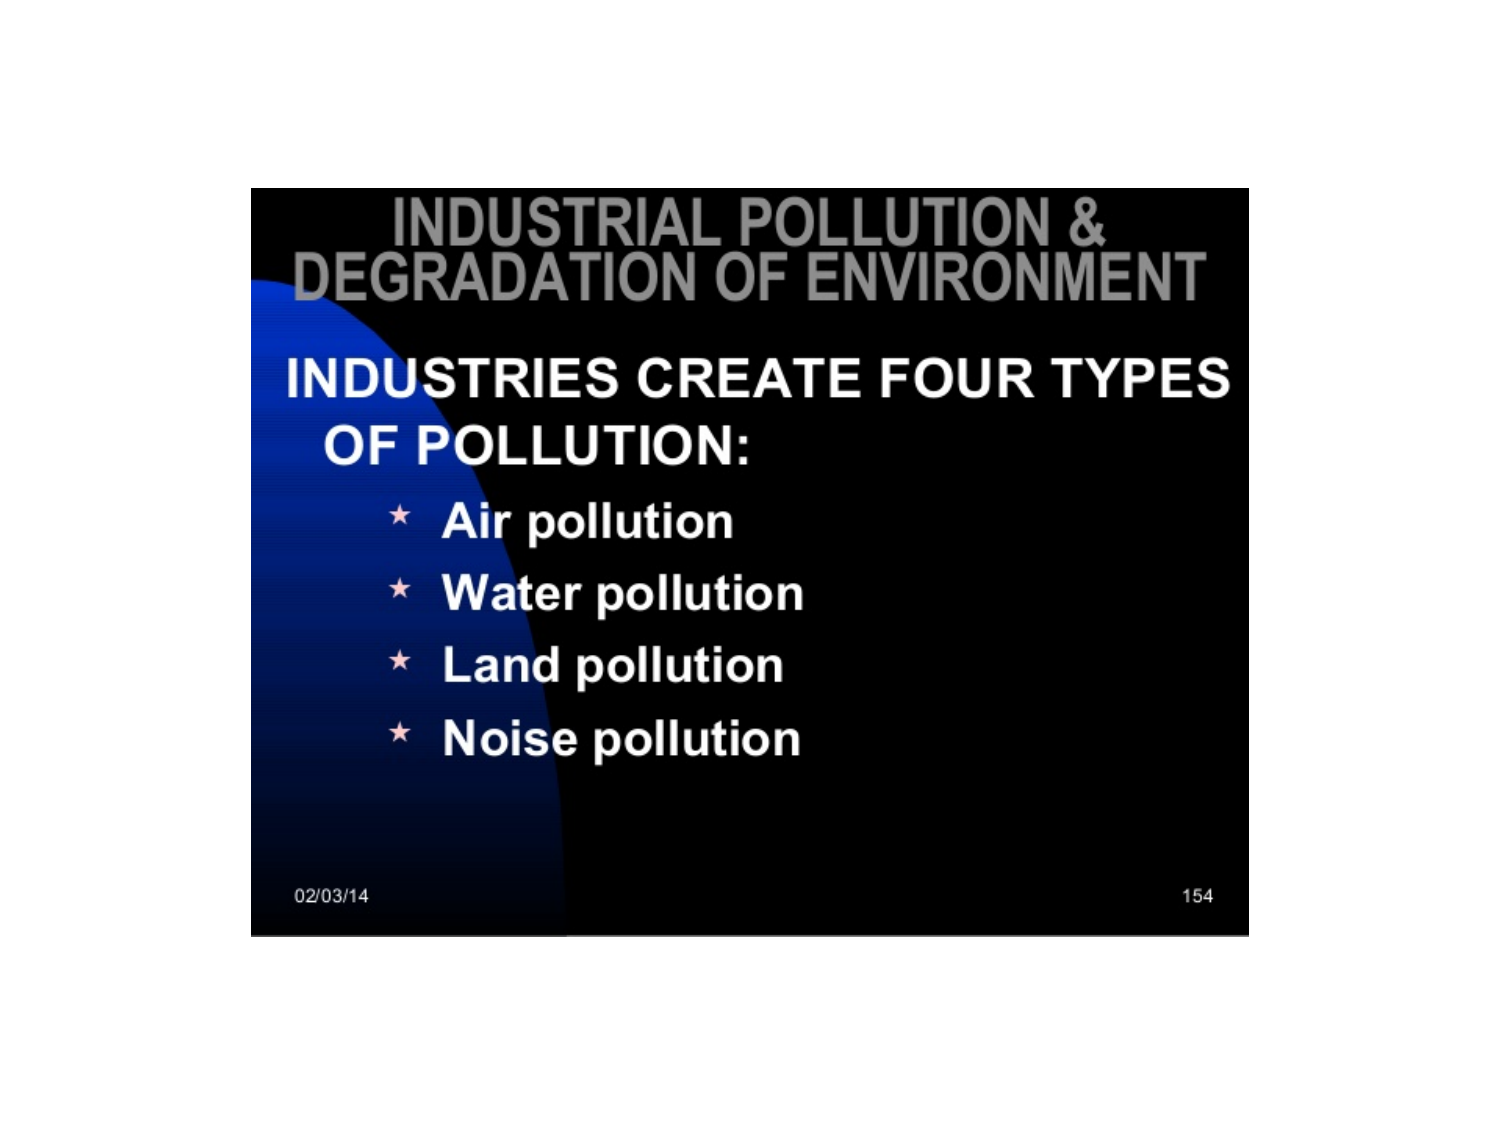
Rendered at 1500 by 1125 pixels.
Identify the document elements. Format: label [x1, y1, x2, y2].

picture [251, 187, 1249, 937]
